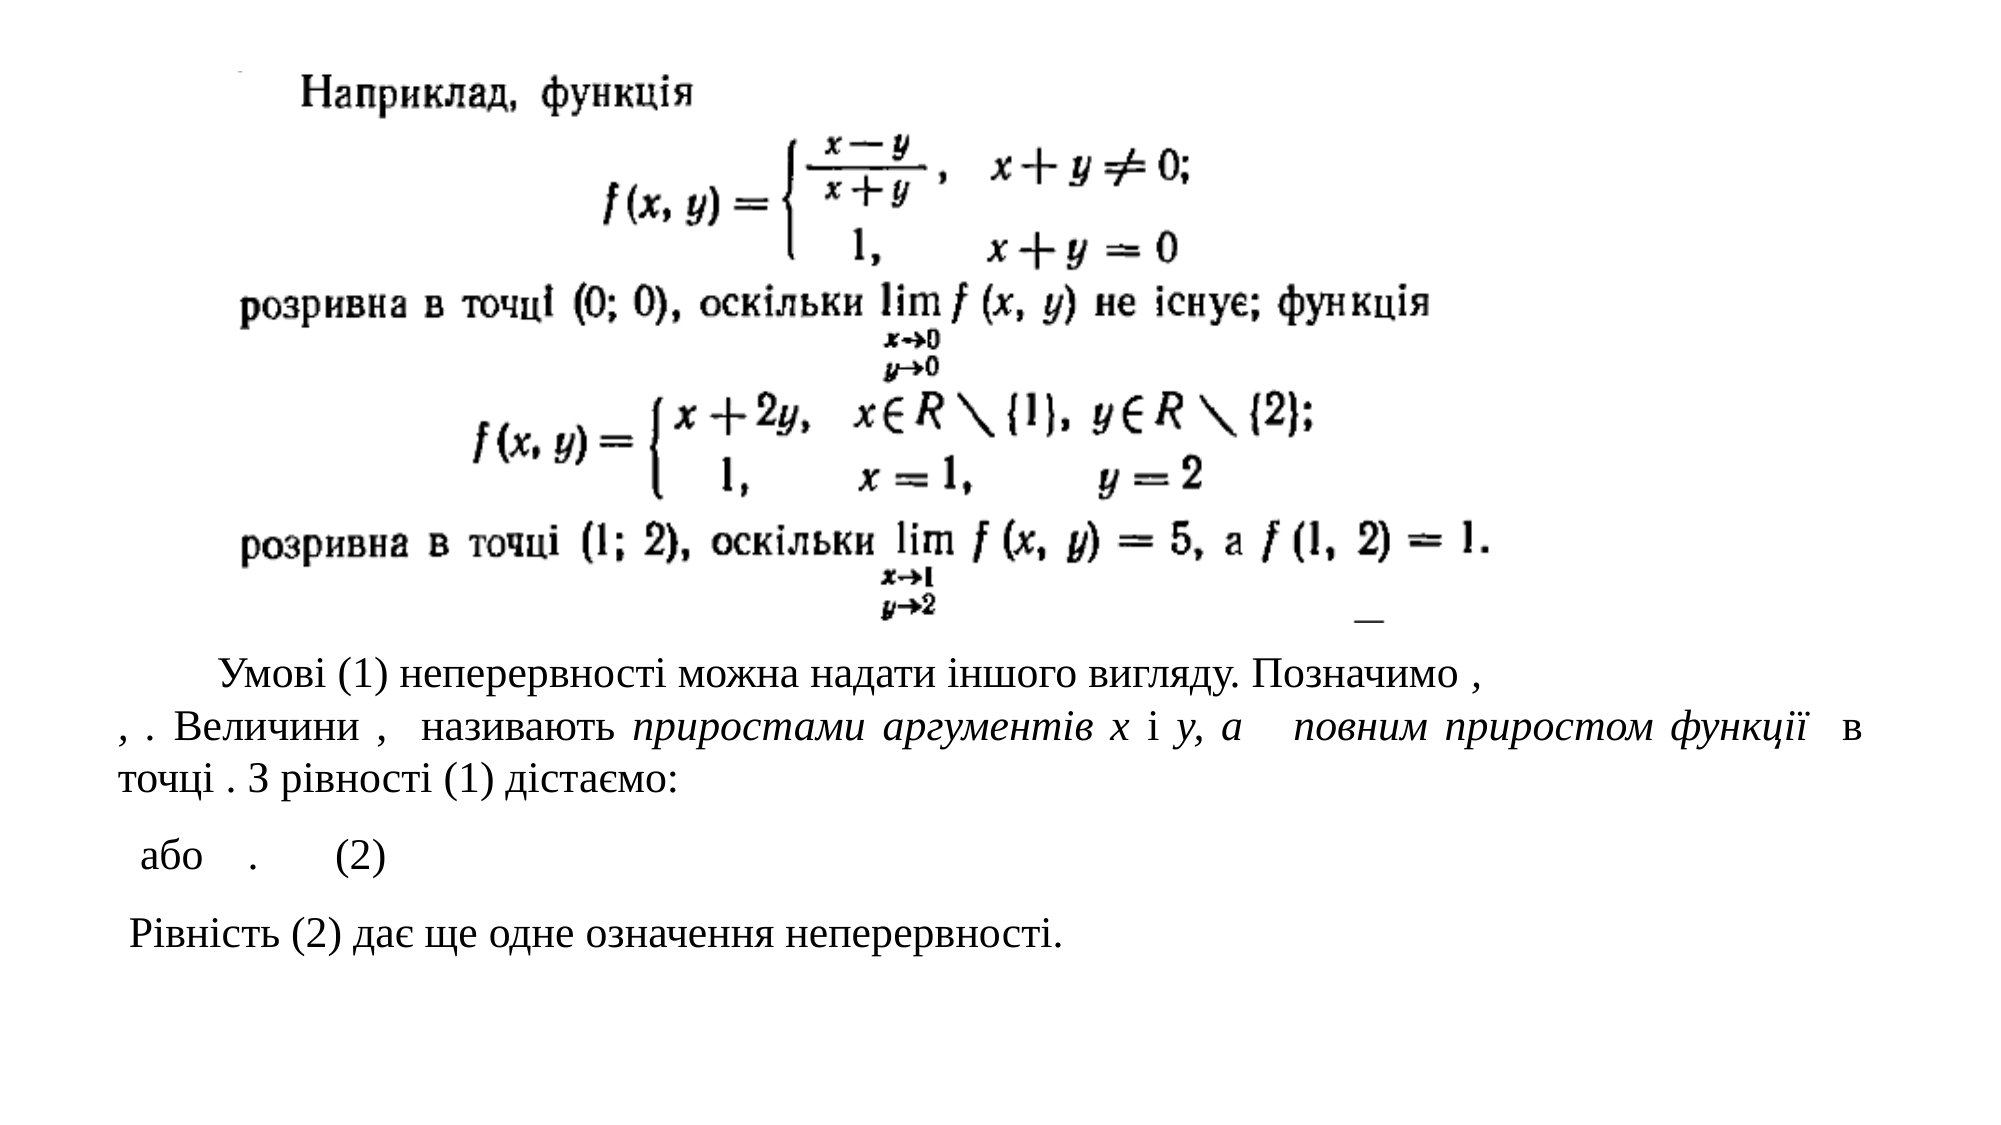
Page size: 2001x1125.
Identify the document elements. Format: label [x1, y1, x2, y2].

list [222, 71, 1539, 623]
